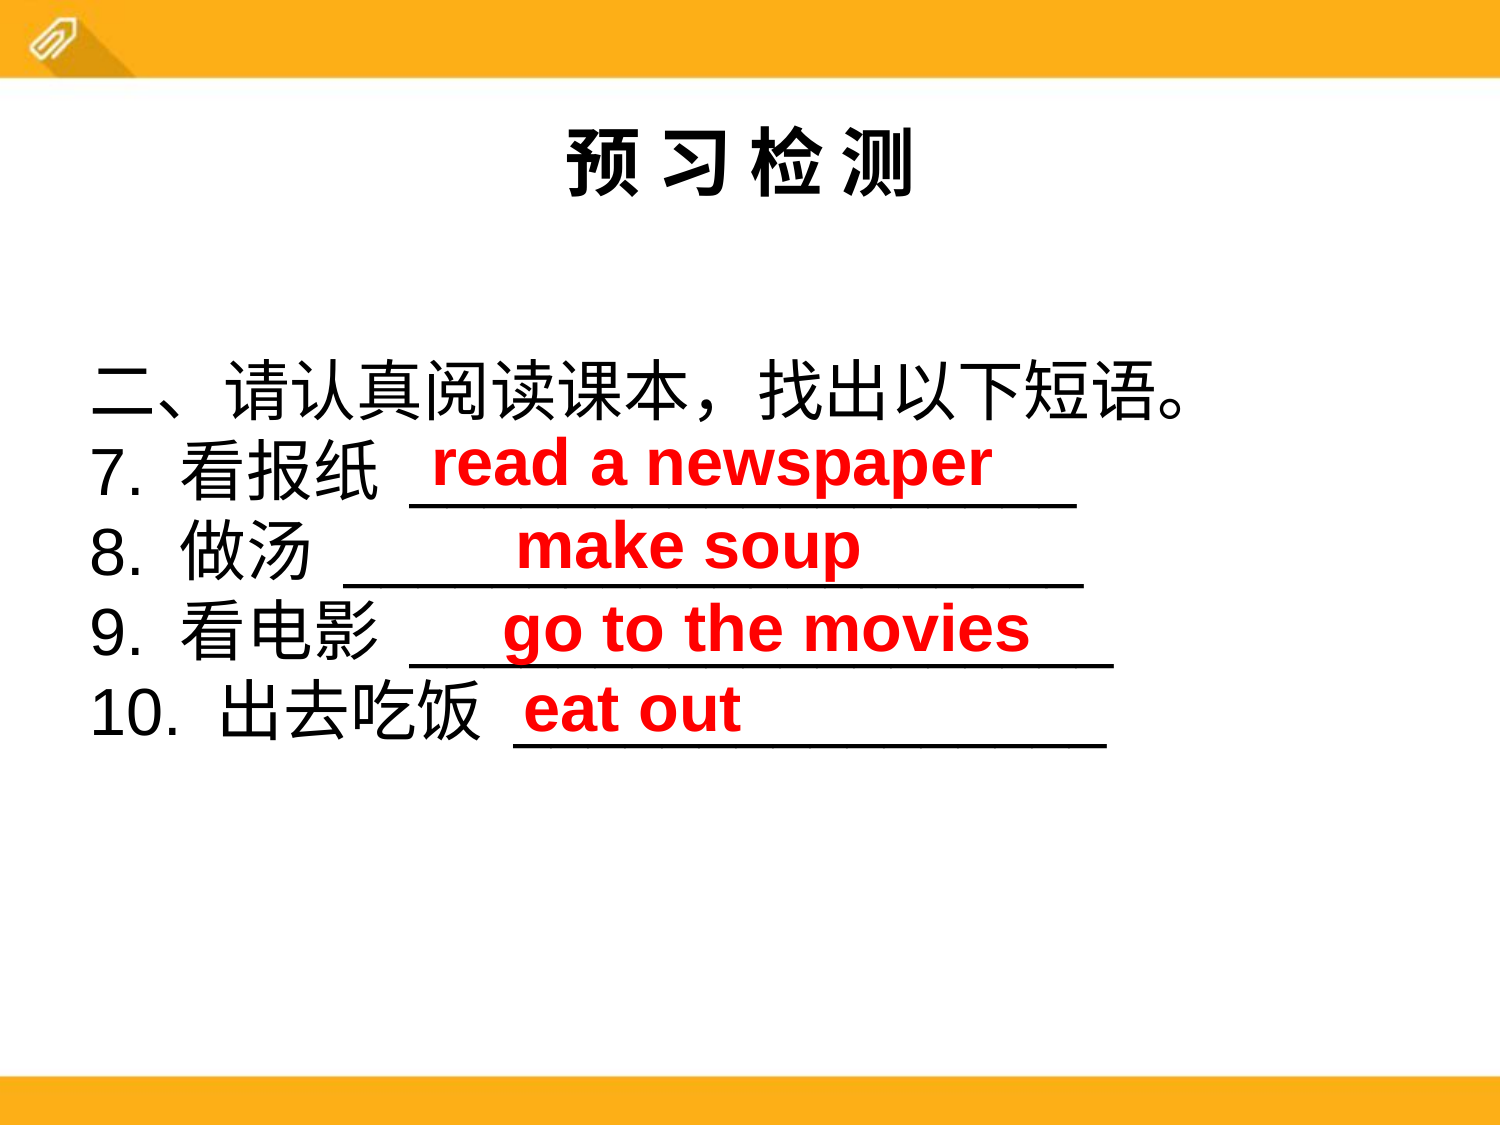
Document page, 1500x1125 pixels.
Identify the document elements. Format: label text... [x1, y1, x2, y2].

text_box read a newspaper [416, 410, 1068, 506]
picture [0, 0, 1500, 1125]
text_box 预 习 检 测 [50, 108, 1432, 214]
text_box go to the movies [488, 577, 1100, 672]
text_box 二、请认真阅读课本，找出以下短语。 7. 看报纸 __________________ 8. 做汤 ____________________ 9. 看电影 ___________________ 10. 出去吃饭 ________________ [75, 341, 1388, 757]
text_box make soup [500, 506, 1068, 577]
text_box eat out [509, 656, 917, 752]
